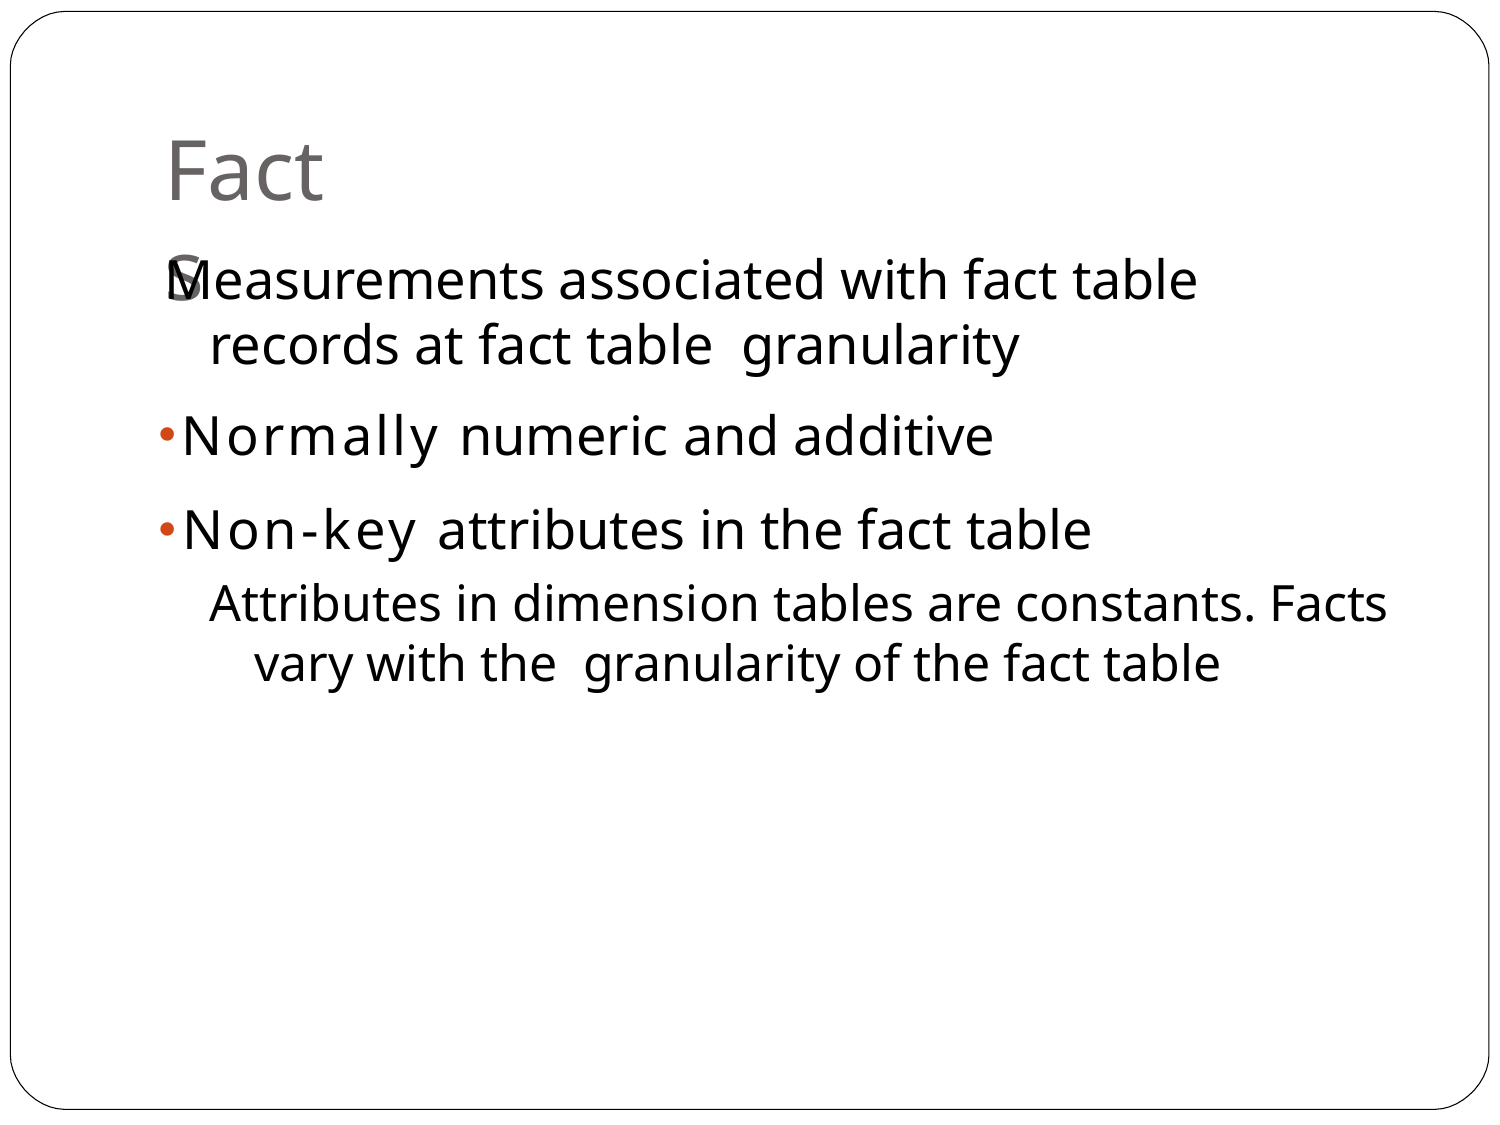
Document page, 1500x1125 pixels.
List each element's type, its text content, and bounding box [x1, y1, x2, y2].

title Facts [162, 115, 356, 243]
text_box Measurements associated with fact table records at fact table granularity Normally numeric and additive Non-key attributes in the fact table Attributes in dimension tables are constants. Facts vary with the granularity of the fact table [160, 243, 1410, 692]
